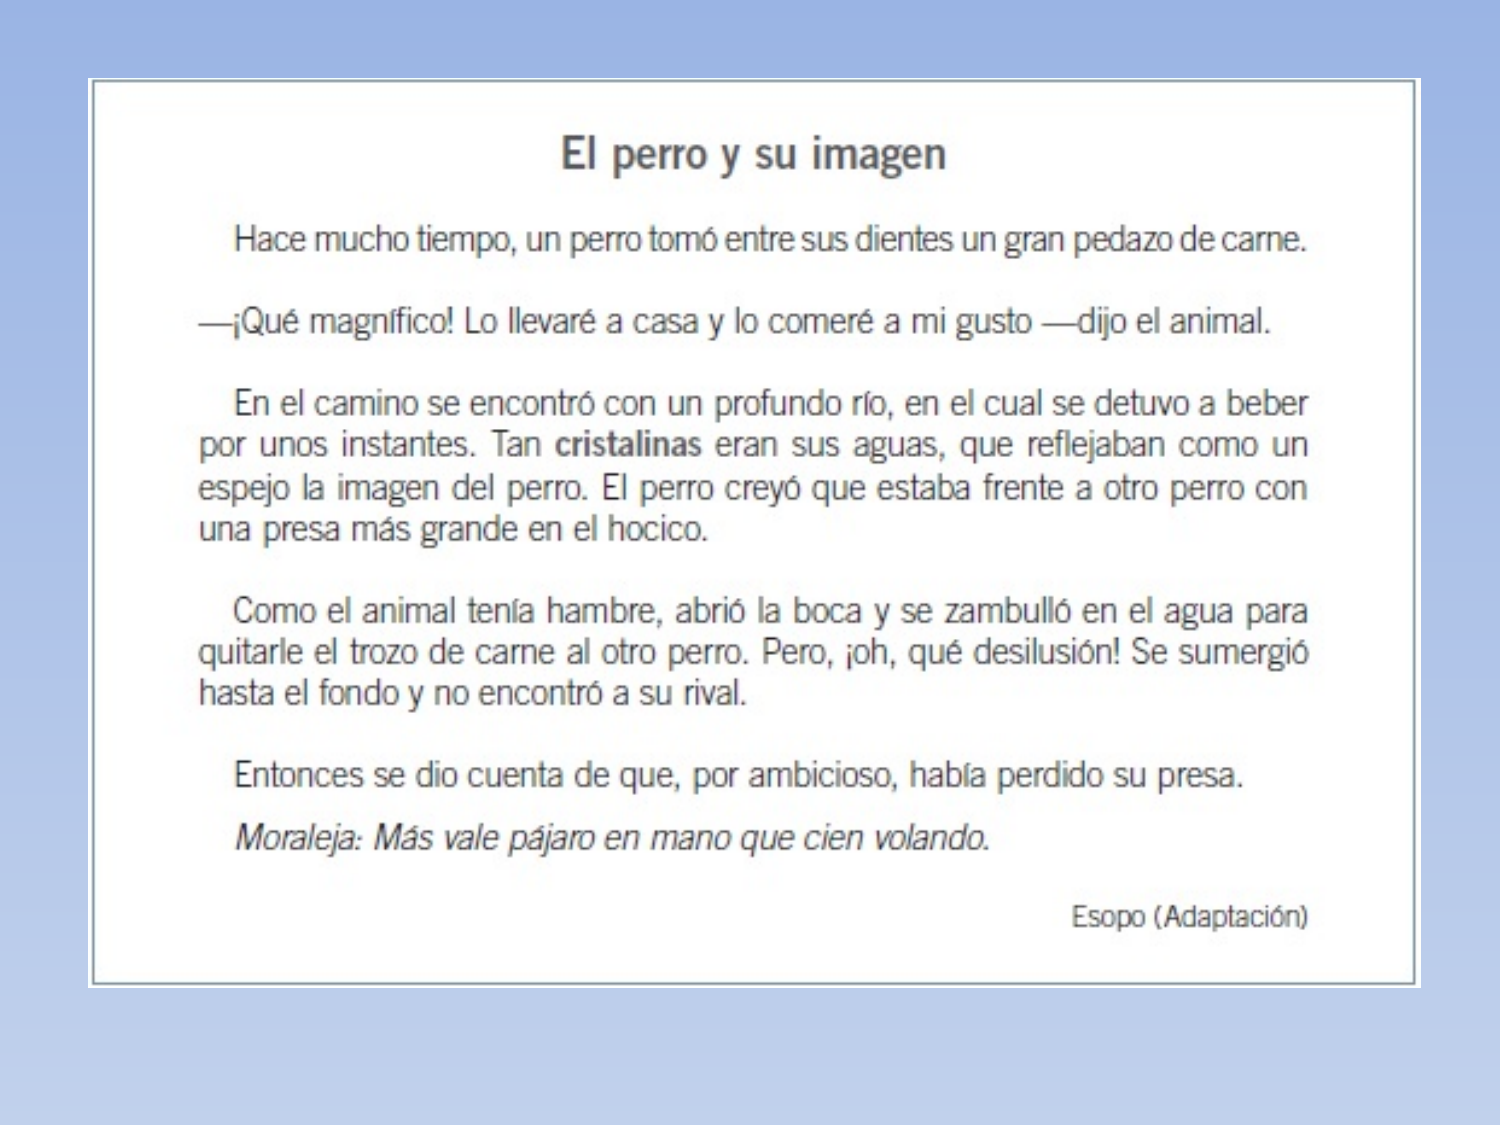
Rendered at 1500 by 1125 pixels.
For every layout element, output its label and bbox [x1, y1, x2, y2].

picture [88, 77, 1421, 988]
